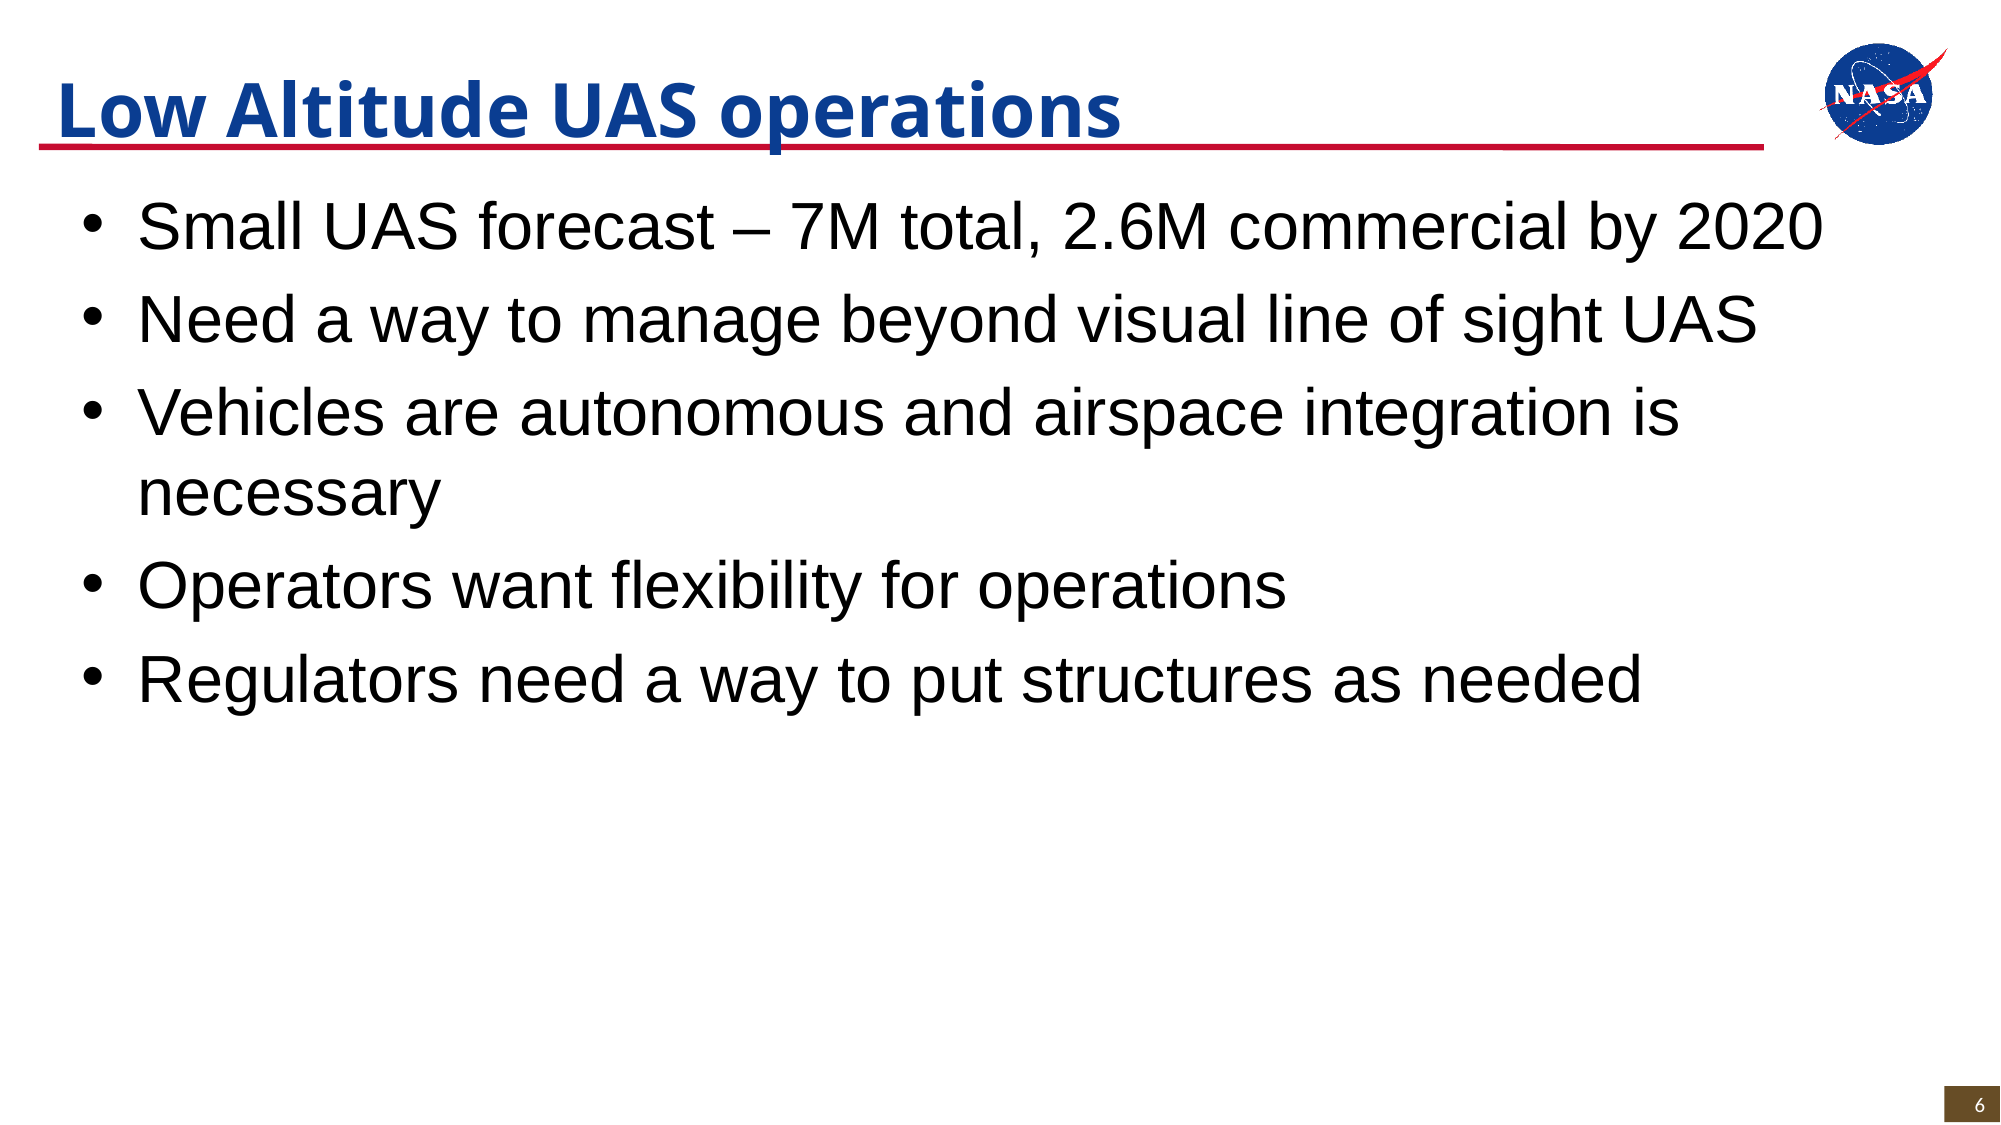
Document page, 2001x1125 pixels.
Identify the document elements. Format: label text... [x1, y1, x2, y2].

picture [1817, 39, 1950, 148]
list Small UAS forecast – 7M total, 2.6M commercial by 2020 Need a way to manage beyond visual line of sight UAS Vehicles are autonomous and airspace integration is necessary Operators want flexibility for operations Regulators need a way to put structures as needed [66, 174, 1934, 1063]
title Low Altitude UAS operations [40, 32, 1784, 183]
